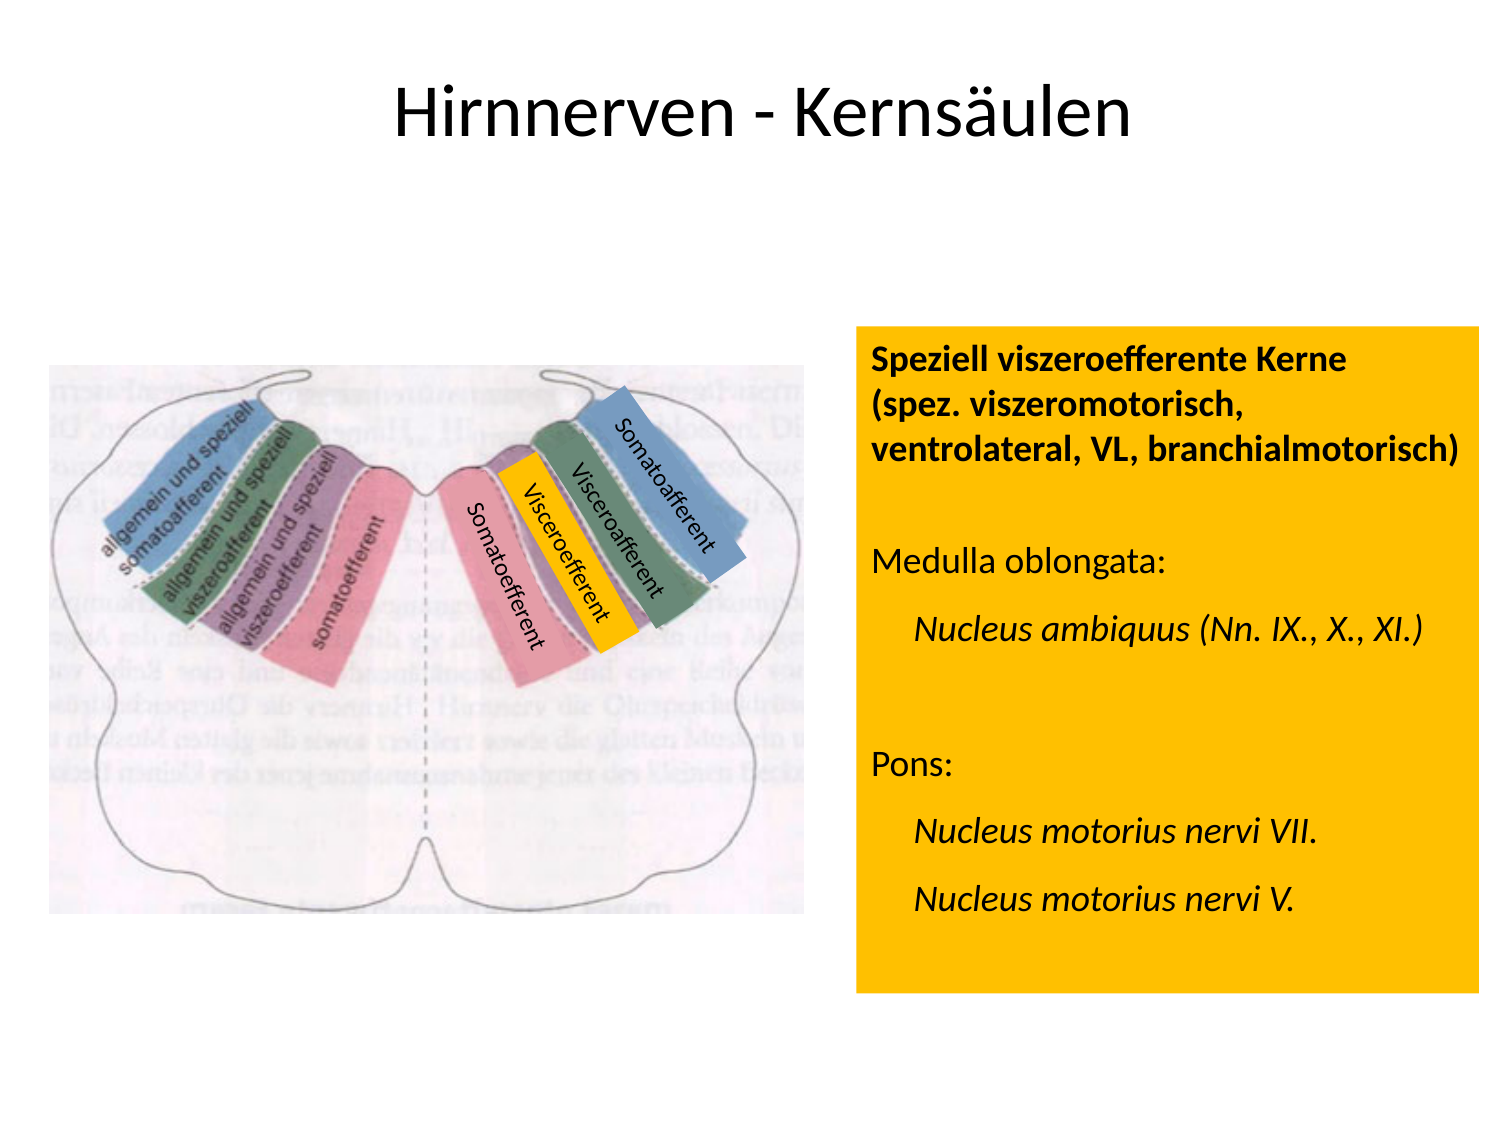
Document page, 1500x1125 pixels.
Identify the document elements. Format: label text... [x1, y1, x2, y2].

picture [49, 365, 804, 914]
title Hirnnerven - Kernsäulen [88, 12, 1439, 201]
text_box Speziell viszeroefferente Kerne (spez. viszeromotorisch, ventrolateral, VL, branchialmotorisch) Medulla oblongata: Nucleus ambiquus (Nn. IX., X., XI.) Pons: Nucleus motorius nervi VII. Nucleus motorius nervi V. [856, 326, 1479, 994]
